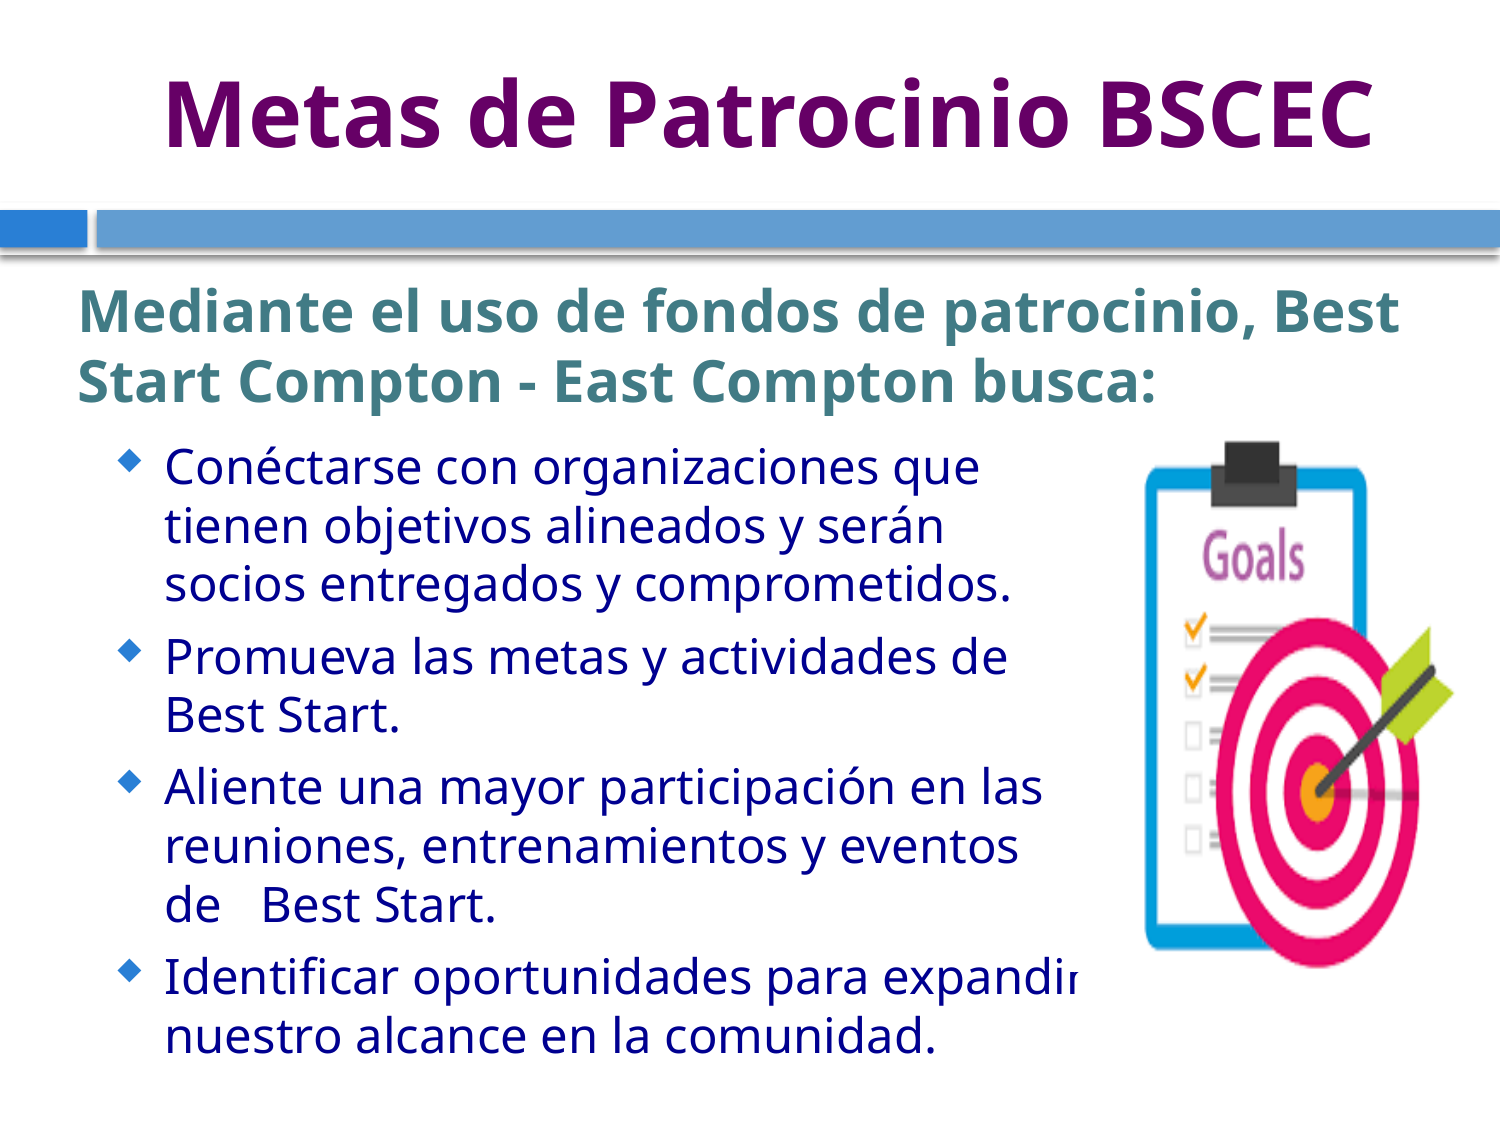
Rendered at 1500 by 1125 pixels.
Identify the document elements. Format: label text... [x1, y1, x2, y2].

title Metas de Patrocinio BSCEC [100, 29, 1438, 192]
list Conéctarse con organizaciones que tienen objetivos alineados y serán socios entregados y comprometidos. Promueva las metas y actividades de Best Start. Aliente una mayor participación en las reuniones, entrenamientos y eventos de Best Start. Identificar oportunidades para expandir nuestro alcance en la comunidad. [100, 428, 1106, 1081]
text_box Mediante el uso de fondos de patrocinio, Best Start Compton - East Compton busca: [62, 266, 1500, 422]
picture [1063, 439, 1500, 972]
